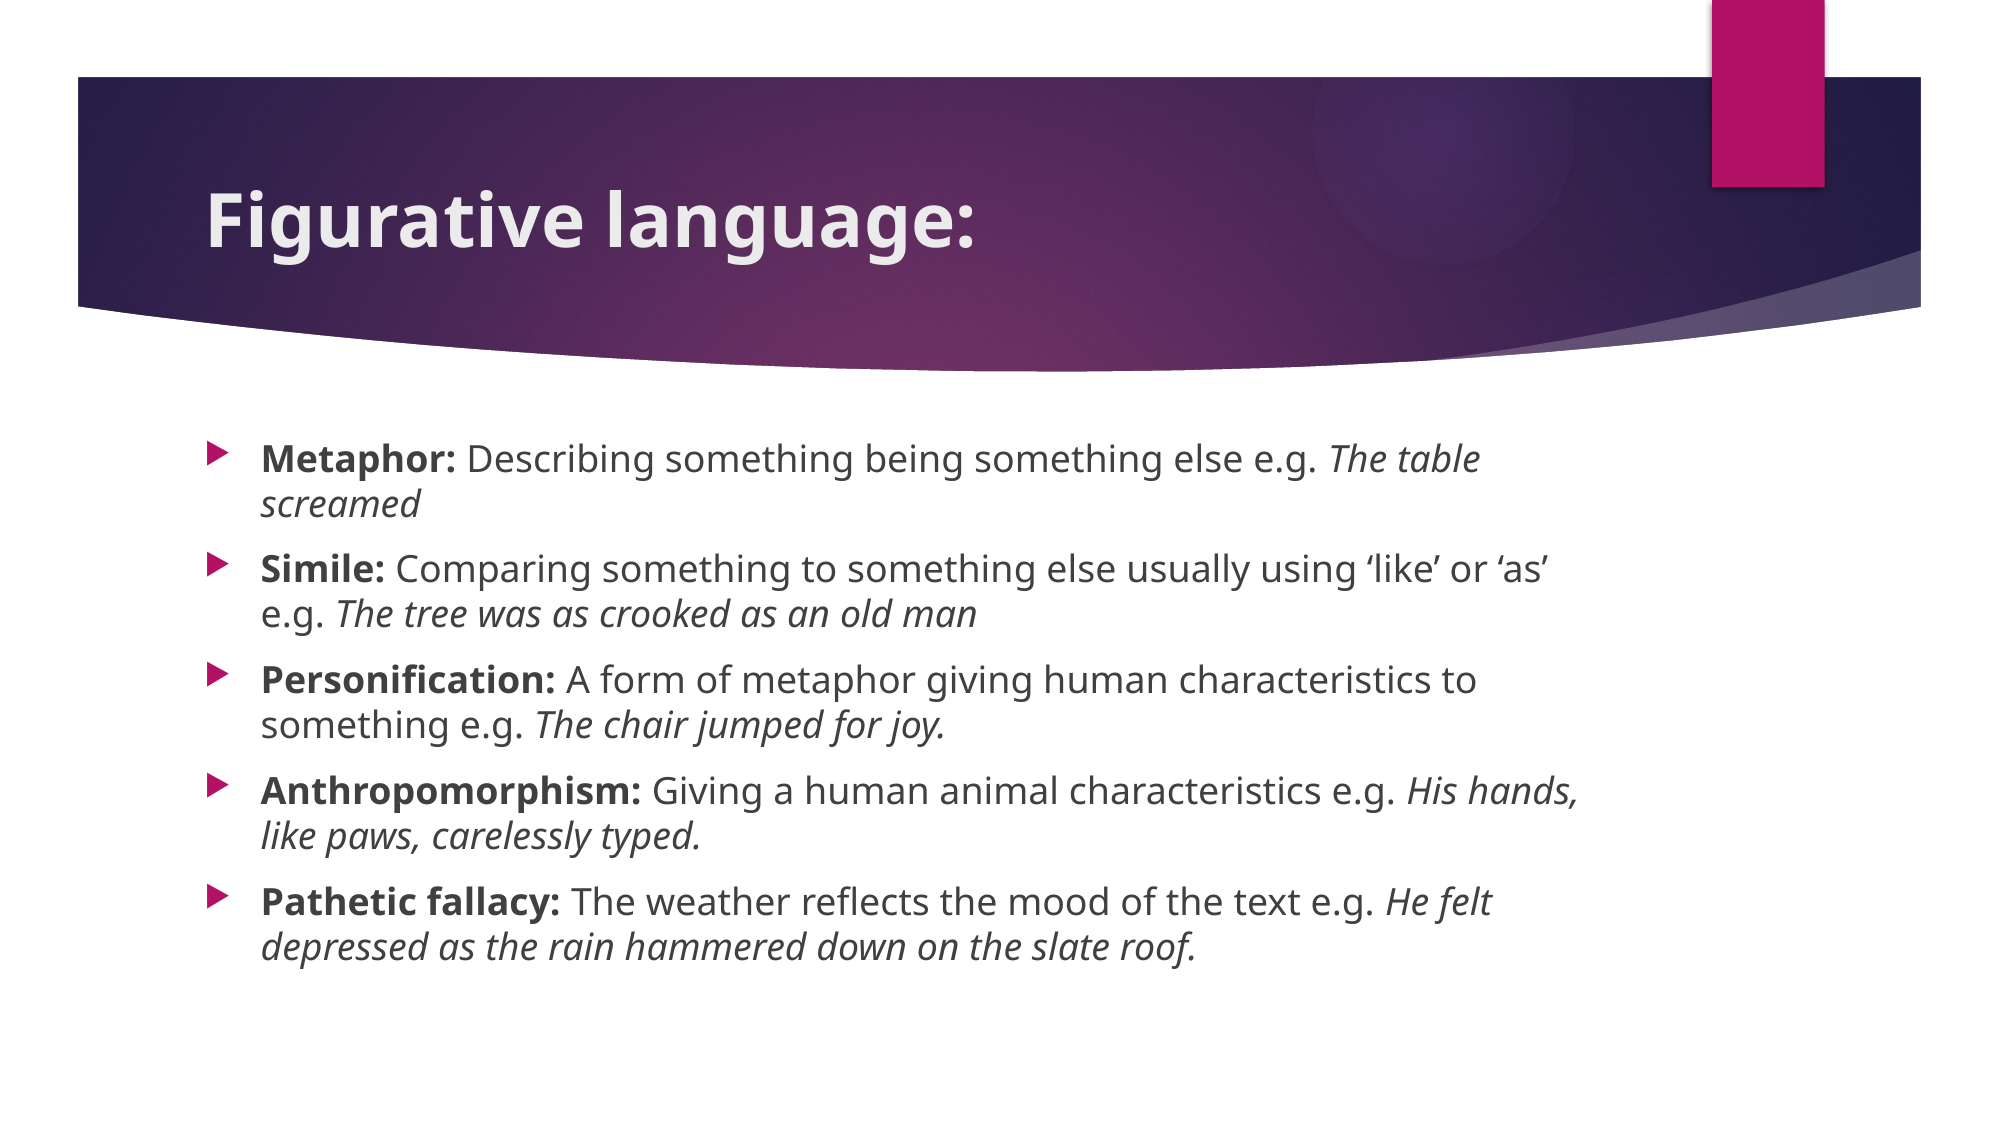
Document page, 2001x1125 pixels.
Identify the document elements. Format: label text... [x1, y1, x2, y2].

title Figurative language: [189, 159, 1627, 276]
list Metaphor: Describing something being something else e.g. The table screamed Simile: Comparing something to something else usually using ‘like’ or ‘as’ e.g. The tree was as crooked as an old man Personification: A form of metaphor giving human characteristics to something e.g. The chair jumped for joy. Anthropomorphism: Giving a human animal characteristics e.g. His hands, like paws, carelessly typed. Pathetic fallacy: The weather reflects the mood of the text e.g. He felt depressed as the rain hammered down on the slate roof. [189, 427, 1638, 988]
